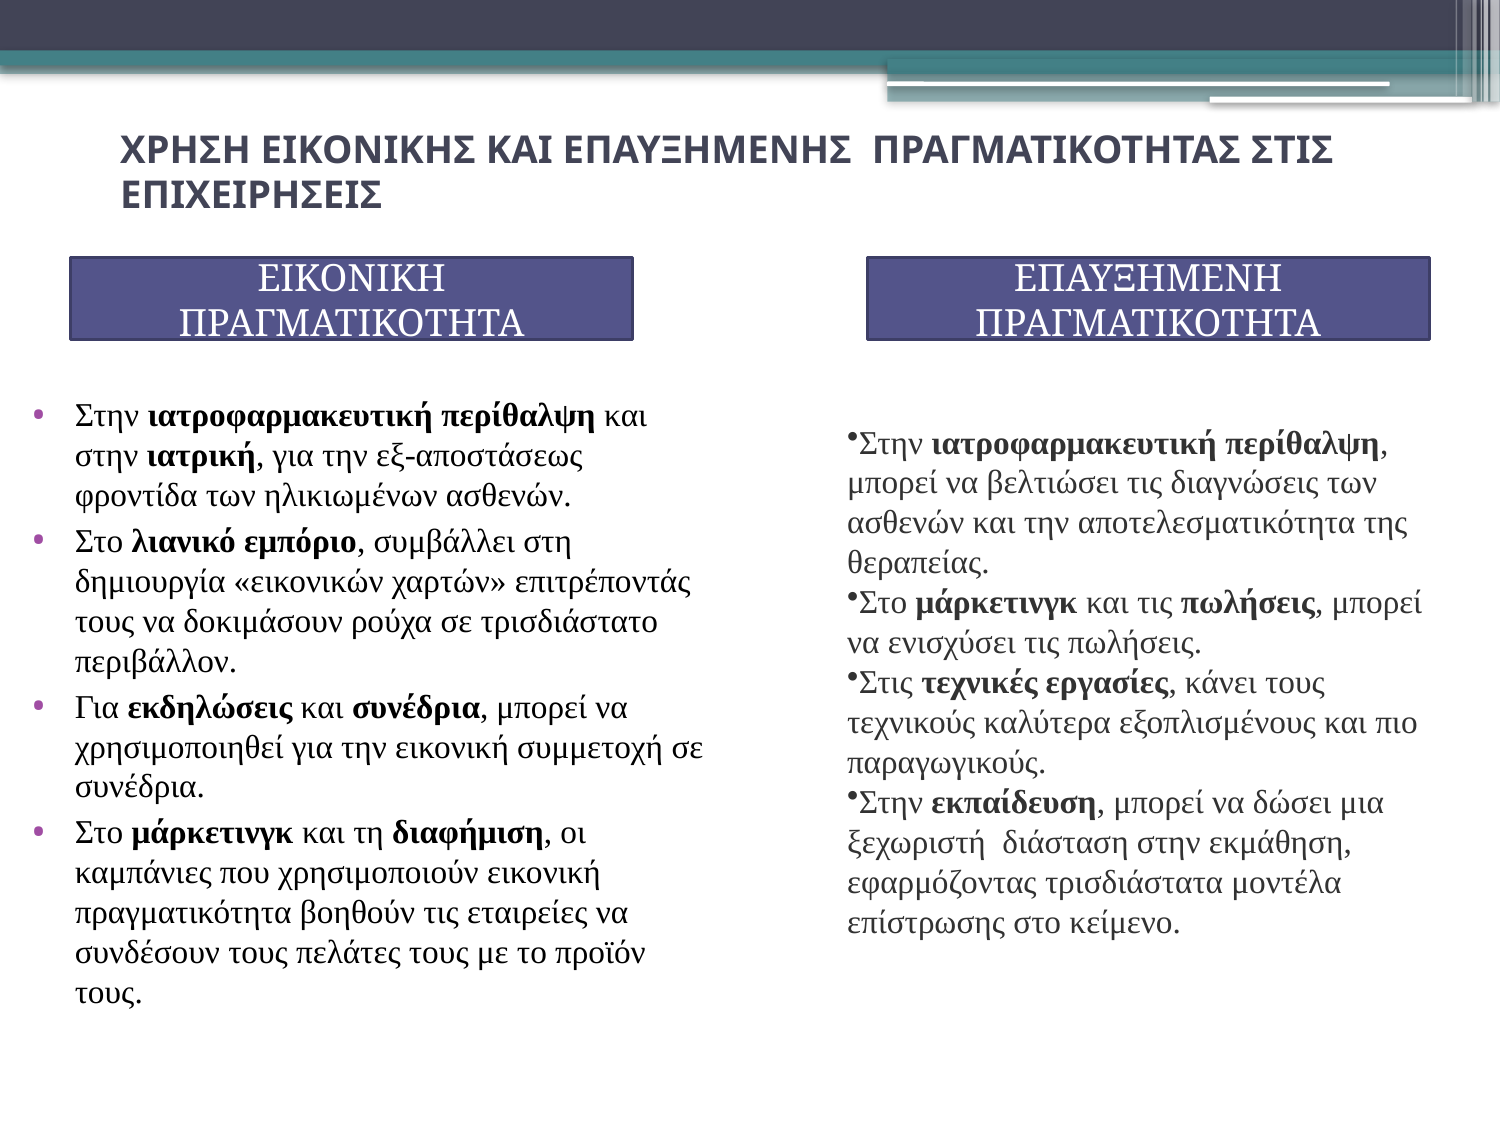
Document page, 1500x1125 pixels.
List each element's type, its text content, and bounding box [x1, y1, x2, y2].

title ΧΡΗΣΗ ΕΙΚΟΝΙΚΗΣ ΚΑΙ ΕΠΑΥΞΗΜΕΝΗΣ ΠΡΑΓΜΑΤΙΚΟΤΗΤΑΣ ΣΤΙΣ ΕΠΙΧΕΙΡΗΣΕΙΣ [105, 117, 1456, 293]
text_box ΕΠΑΥΞΗΜΕΝΗ ΠΡΑΓΜΑΤΙΚΟΤΗΤΑ [866, 256, 1431, 341]
text_box ΕΙΚΟΝΙΚΗ ΠΡΑΓΜΑΤΙΚΟΤΗΤΑ [69, 256, 634, 341]
list Στην ιατροφαρμακευτική περίθαλψη και στην ιατρική, για την εξ-αποστάσεως φροντίδα των ηλικιωμένων ασθενών. Στο λιανικό εμπόριο, συμβάλλει στη δημιουργία «εικονικών χαρτών» επιτρέποντάς τους να δοκιμάσουν ρούχα σε τρισδιάστατο περιβάλλον. Για εκδηλώσεις και συνέδρια, μπορεί να χρησιμοποιηθεί για την εικονική συμμετοχή σε συνέδρια. Στο μάρκετινγκ και τη διαφήμιση, οι καμπάνιες που χρησιμοποιούν εικονική πραγματικότητα βοηθούν τις εταιρείες να συνδέσουν τους πελάτες τους με το προϊόν τους. [0, 339, 727, 1125]
text_box Στην ιατροφαρμακευτική περίθαλψη, μπορεί να βελτιώσει τις διαγνώσεις των ασθενών και την αποτελεσματικότητα της θεραπείας. Στο μάρκετινγκ και τις πωλήσεις, μπορεί να ενισχύσει τις πωλήσεις. Στις τεχνικές εργασίες, κάνει τους τεχνικούς καλύτερα εξοπλισμένους και πιο παραγωγικούς. Στην εκπαίδευση, μπορεί να δώσει μια ξεχωριστή διάσταση στην εκμάθηση, εφαρμόζοντας τρισδιάστατα μοντέλα επίστρωσης στο κείμενο. [832, 413, 1442, 948]
